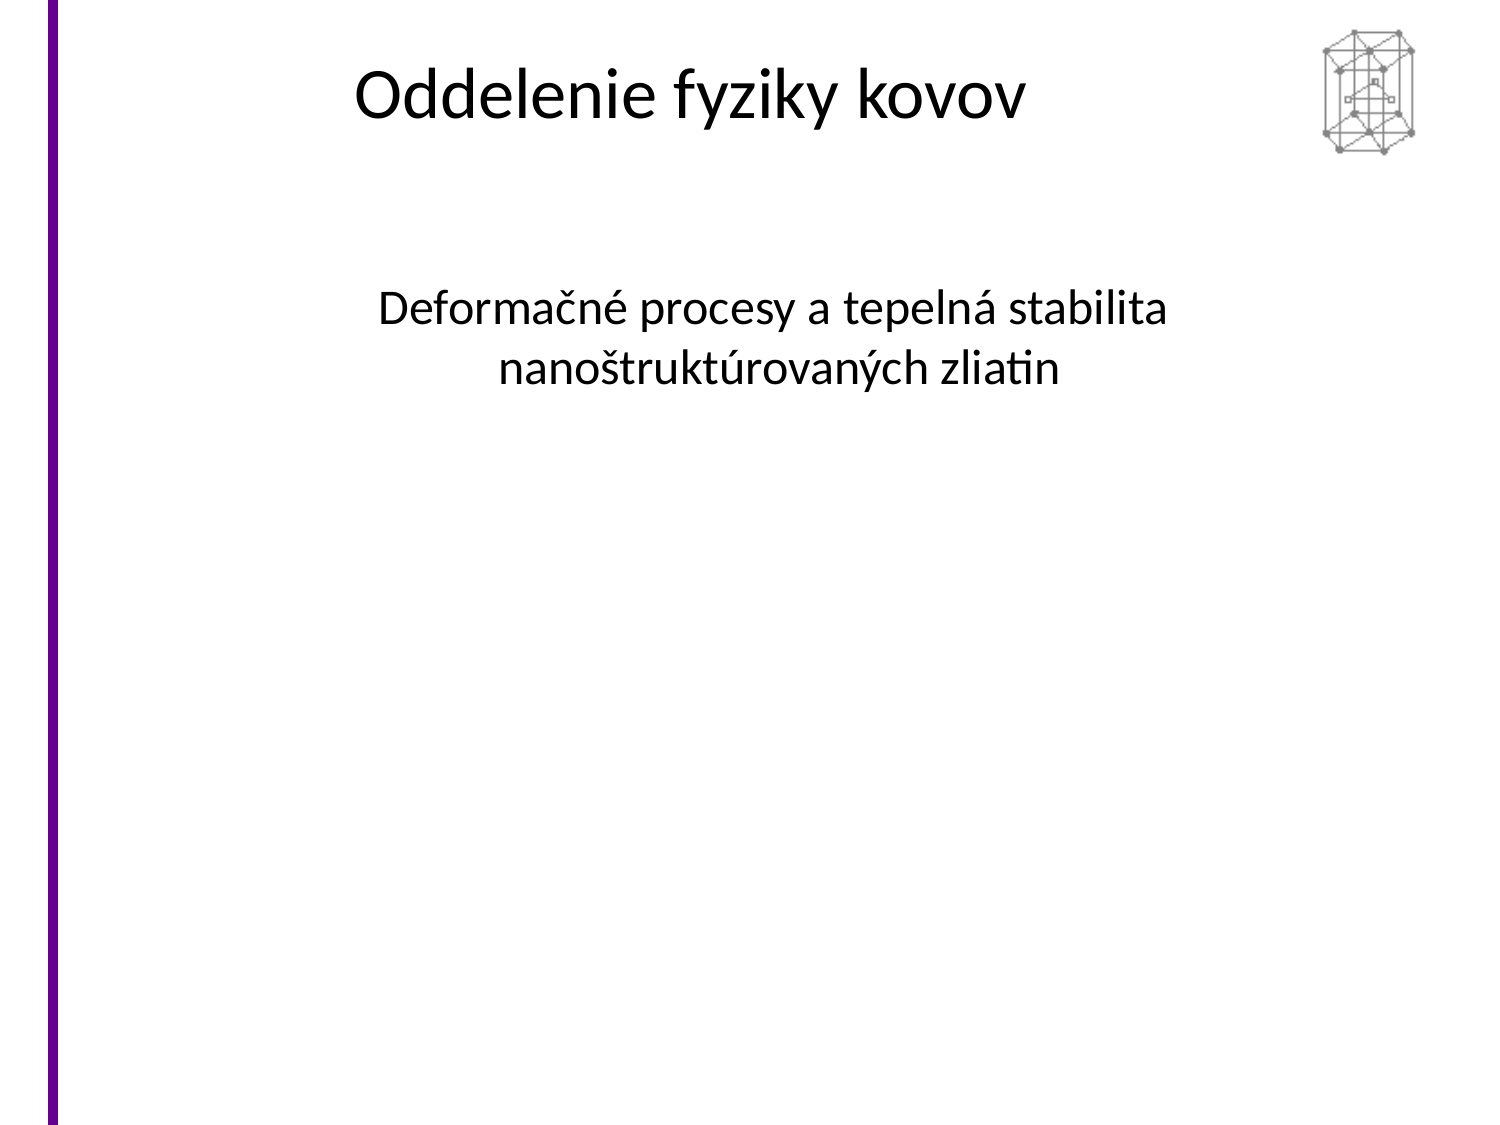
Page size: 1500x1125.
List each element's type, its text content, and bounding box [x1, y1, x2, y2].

title Oddelenie fyziky kovov [324, 30, 1140, 149]
subtitle Deformačné procesy a tepelná stabilita nanoštruktúrovaných zliatin [76, 267, 1483, 433]
picture [1316, 23, 1429, 162]
